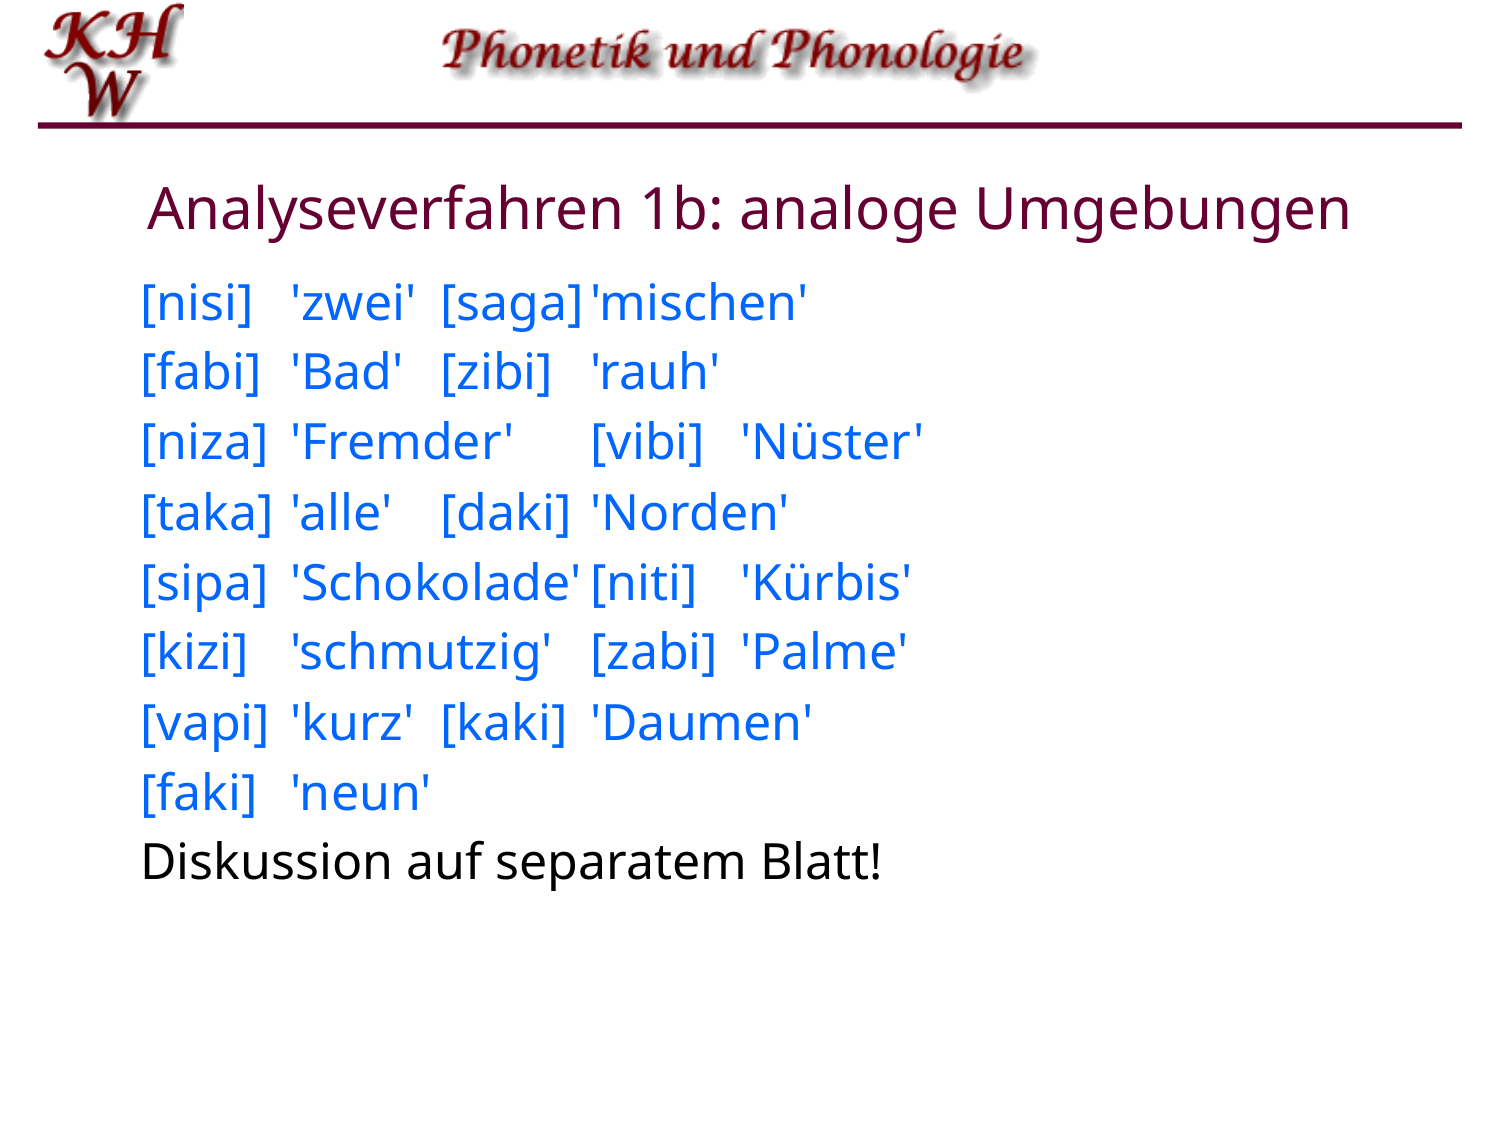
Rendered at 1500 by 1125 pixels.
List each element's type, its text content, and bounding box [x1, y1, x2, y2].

picture [442, 18, 1046, 105]
title Analyseverfahren 1b: analoge Umgebungen [41, 125, 1459, 288]
list [nisi] 'zwei' [saga] 'mischen' [fabi] 'Bad' [zibi] 'rauh' [niza] 'Fremder' [vibi] 'Nüster' [taka] 'alle' [daki] 'Norden' [sipa] 'Schokolade' [niti] 'Kürbis' [kizi] 'schmutzig' [zabi] 'Palme' [vapi] 'kurz' [kaki] 'Daumen' [faki] 'neun' Diskussion auf separatem Blatt! [125, 262, 1450, 1000]
picture [42, 0, 184, 122]
